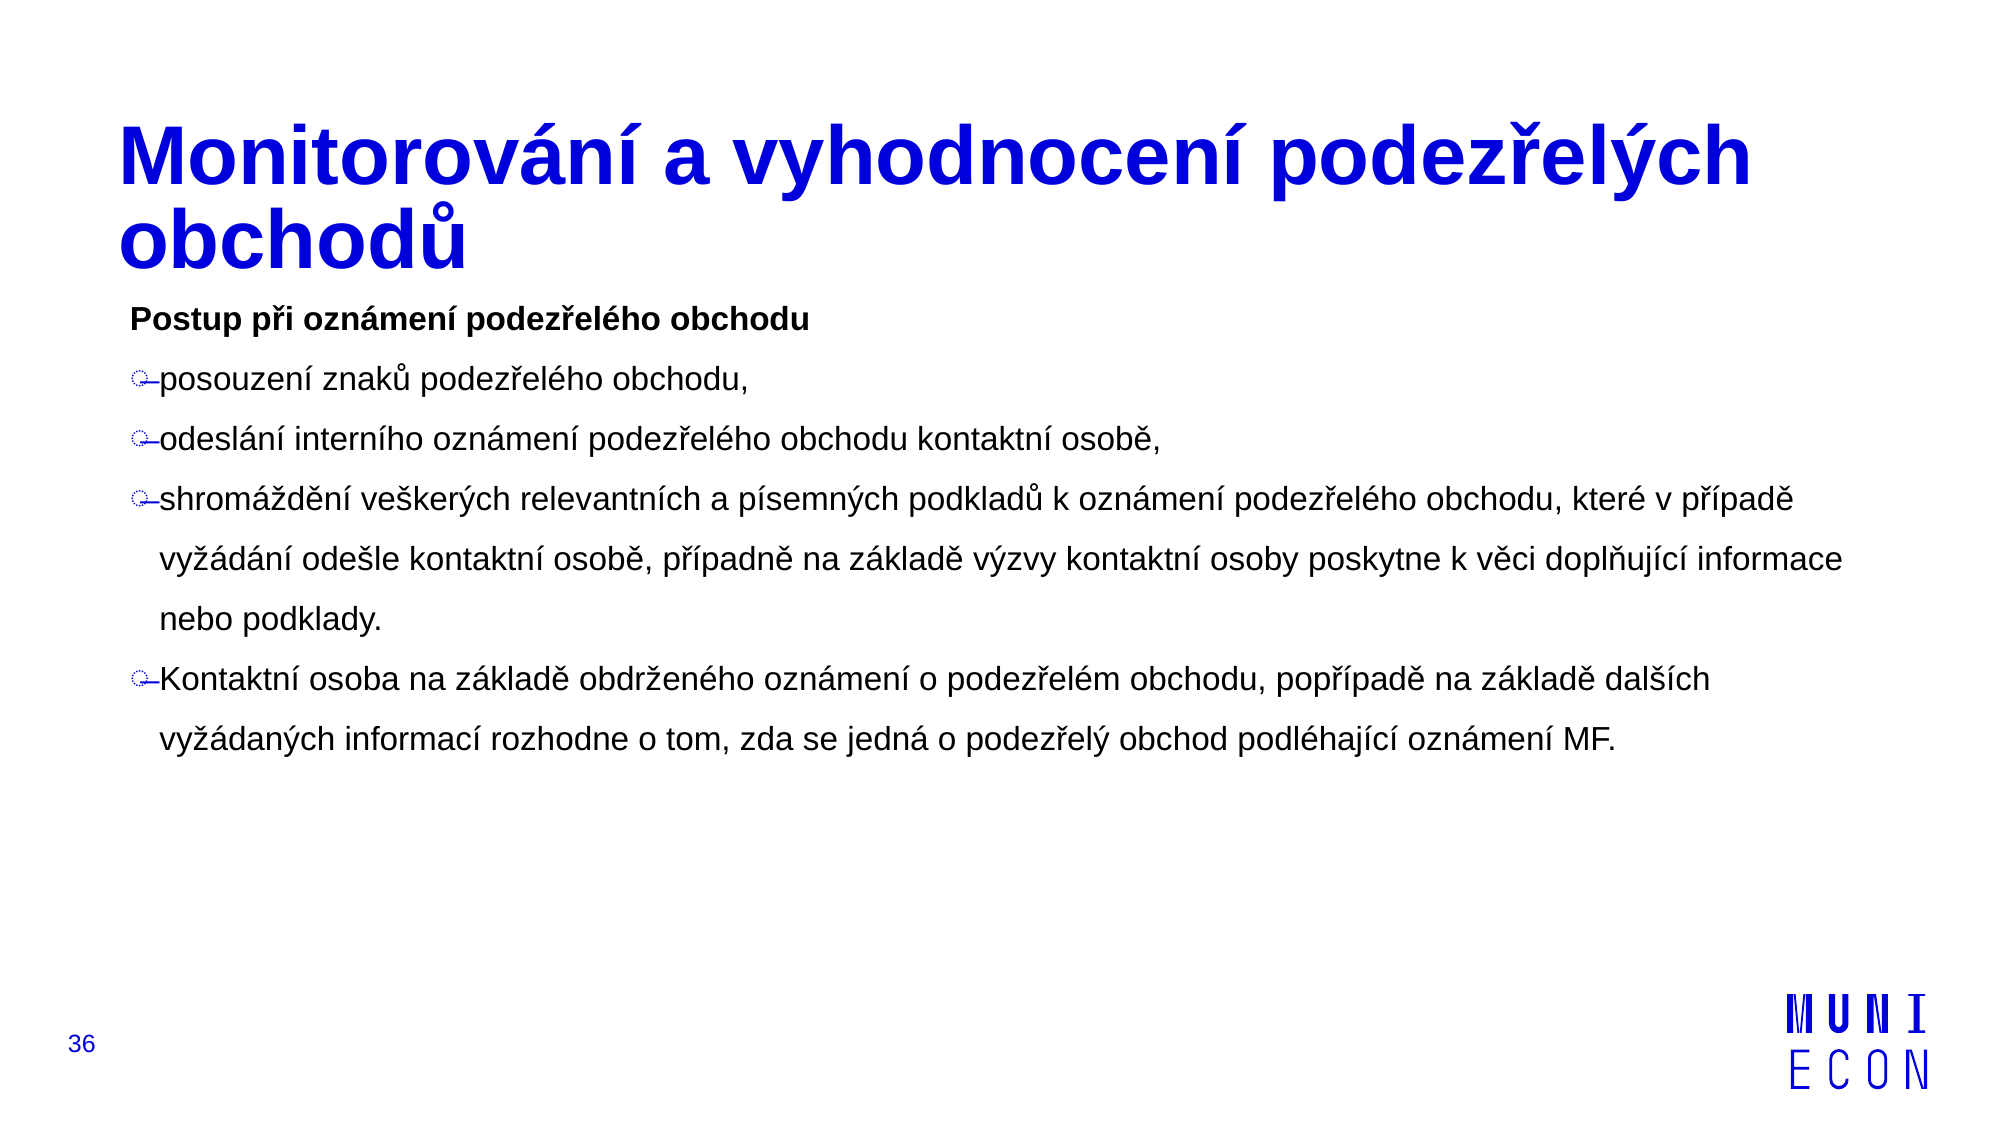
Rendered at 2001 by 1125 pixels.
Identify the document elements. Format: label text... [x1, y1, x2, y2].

list Postup při oznámení podezřelého obchodu posouzení znaků podezřelého obchodu, odeslání interního oznámení podezřelého obchodu kontaktní osobě, shromáždění veškerých relevantních a písemných podkladů k oznámení podezřelého obchodu, které v případě vyžádání odešle kontaktní osobě, případně na základě výzvy kontaktní osoby poskytne k věci doplňující informace nebo podklady. Kontaktní osoba na základě obdrženého oznámení o podezřelém obchodu, popřípadě na základě dalších vyžádaných informací rozhodne o tom, zda se jedná o podezřelý obchod podléhající oznámení MF. [118, 277, 1883, 957]
slide_number 36 [67, 1021, 110, 1063]
title Monitorování a vyhodnocení podezřelých obchodů [118, 118, 1883, 193]
